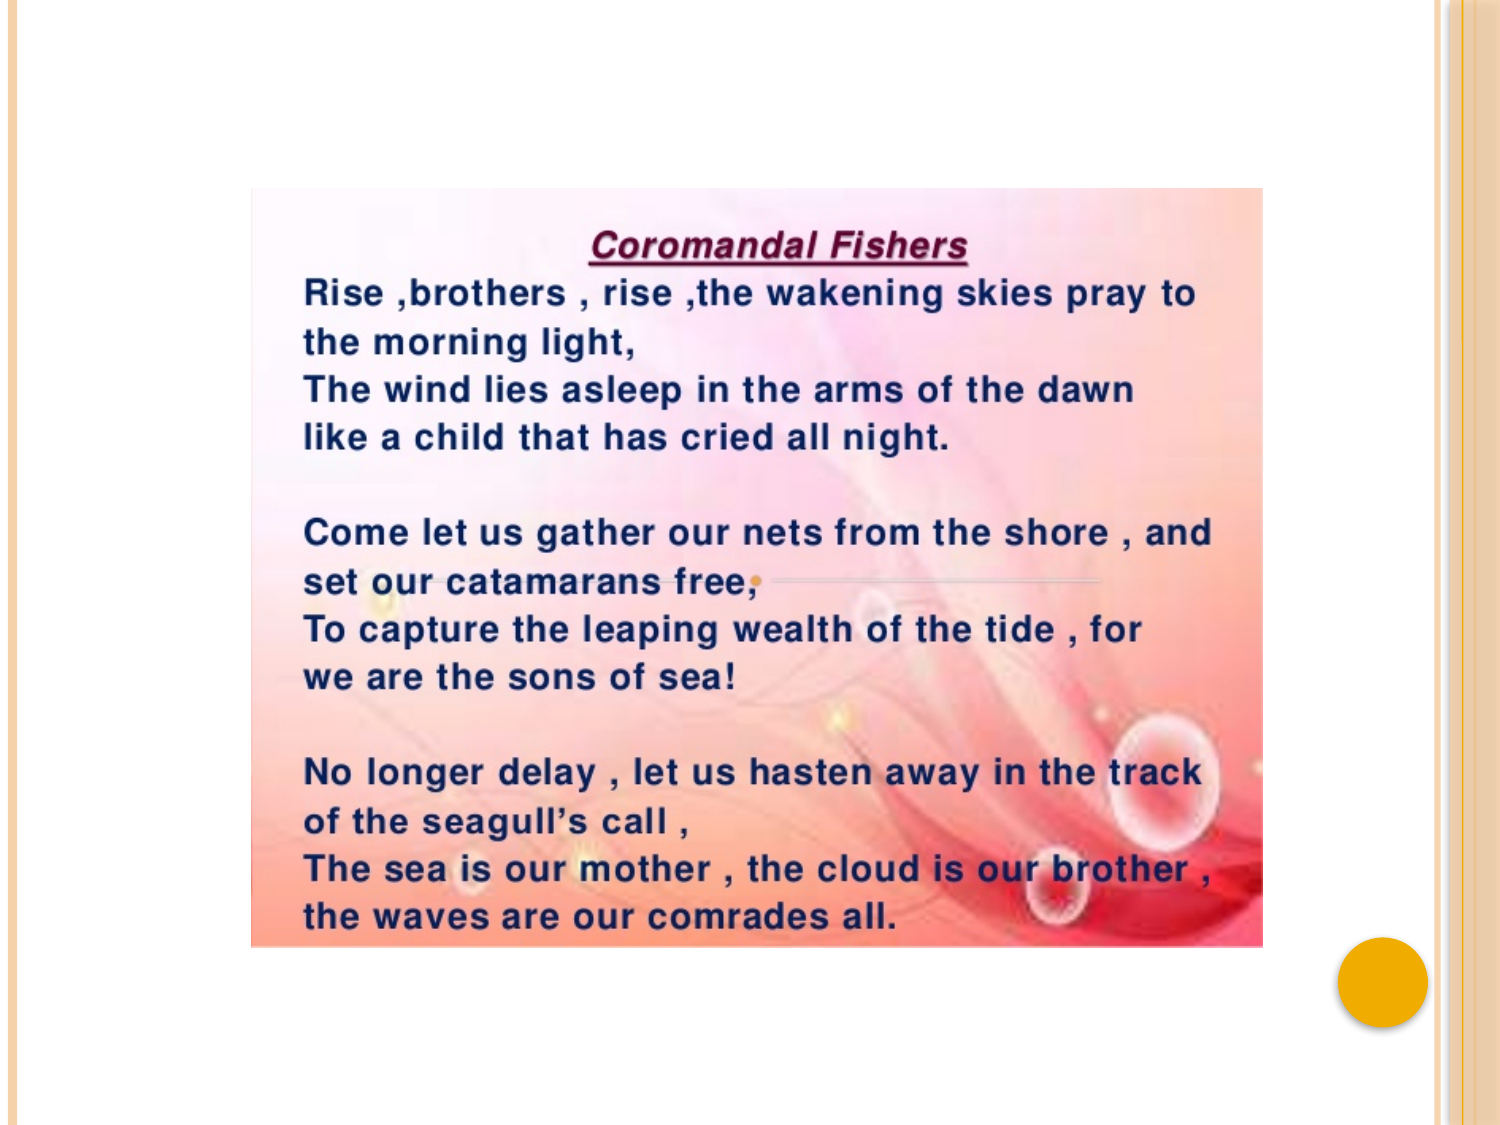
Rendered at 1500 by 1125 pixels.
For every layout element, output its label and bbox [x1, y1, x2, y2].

picture [251, 187, 1264, 948]
